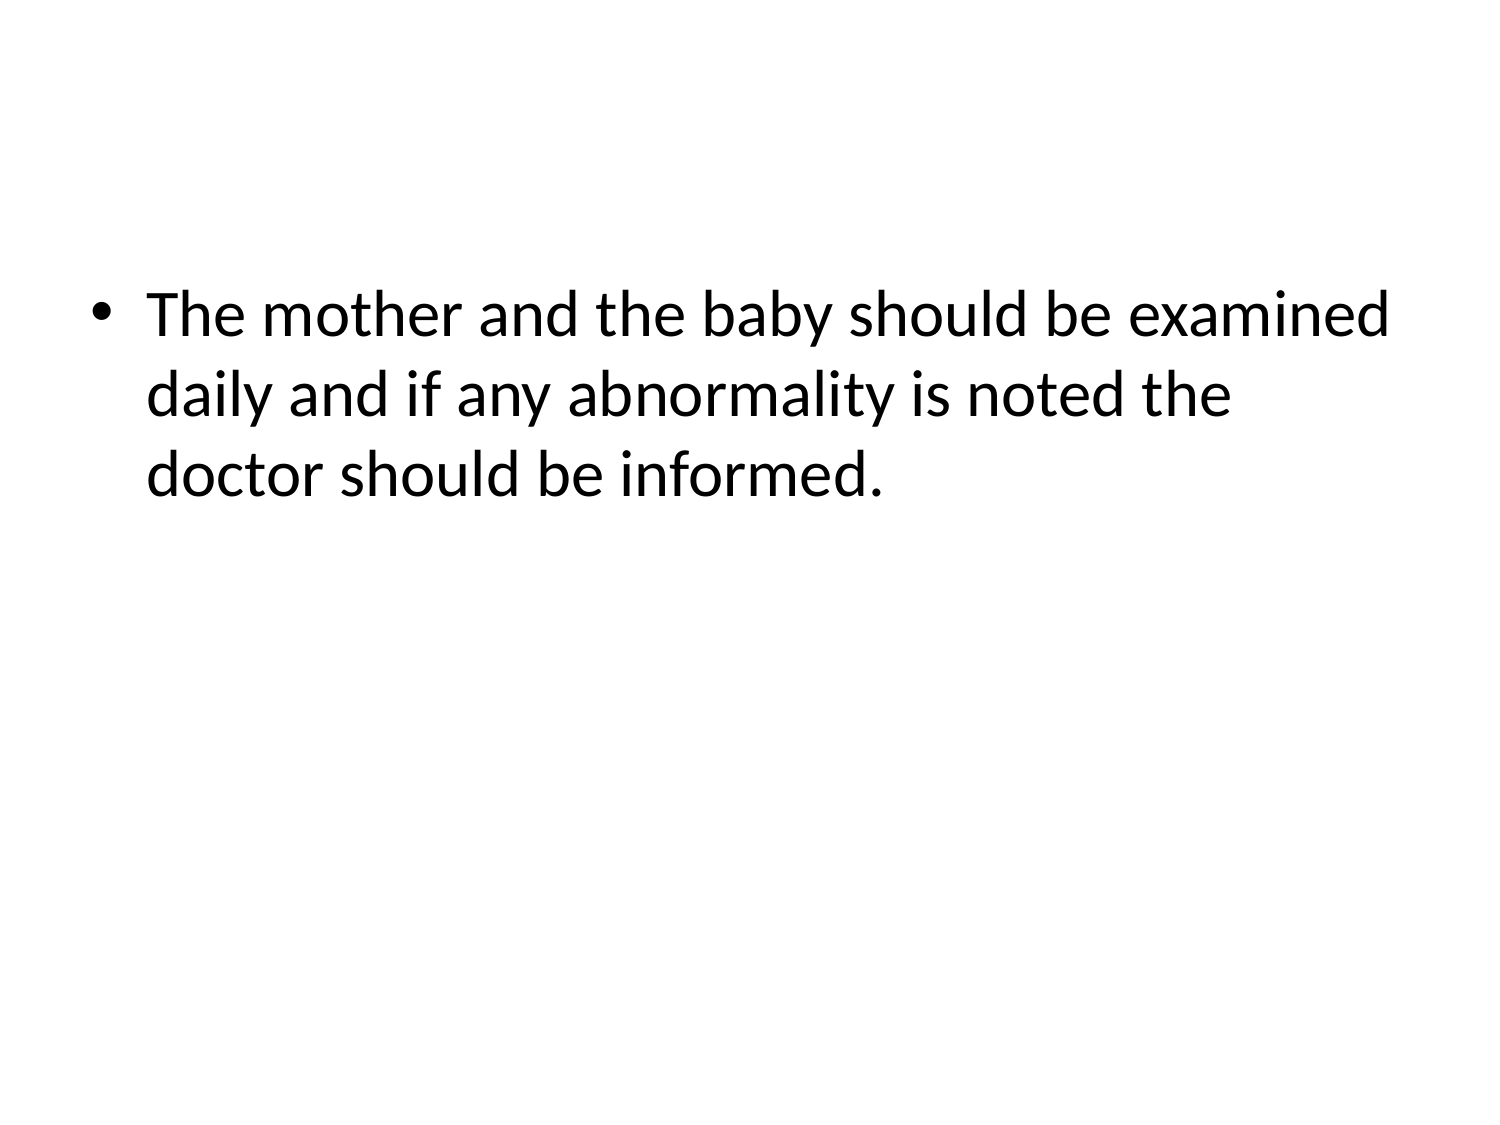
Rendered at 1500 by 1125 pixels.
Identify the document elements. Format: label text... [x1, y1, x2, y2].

list The mother and the baby should be examined daily and if any abnormality is noted the doctor should be informed. [75, 262, 1425, 1005]
